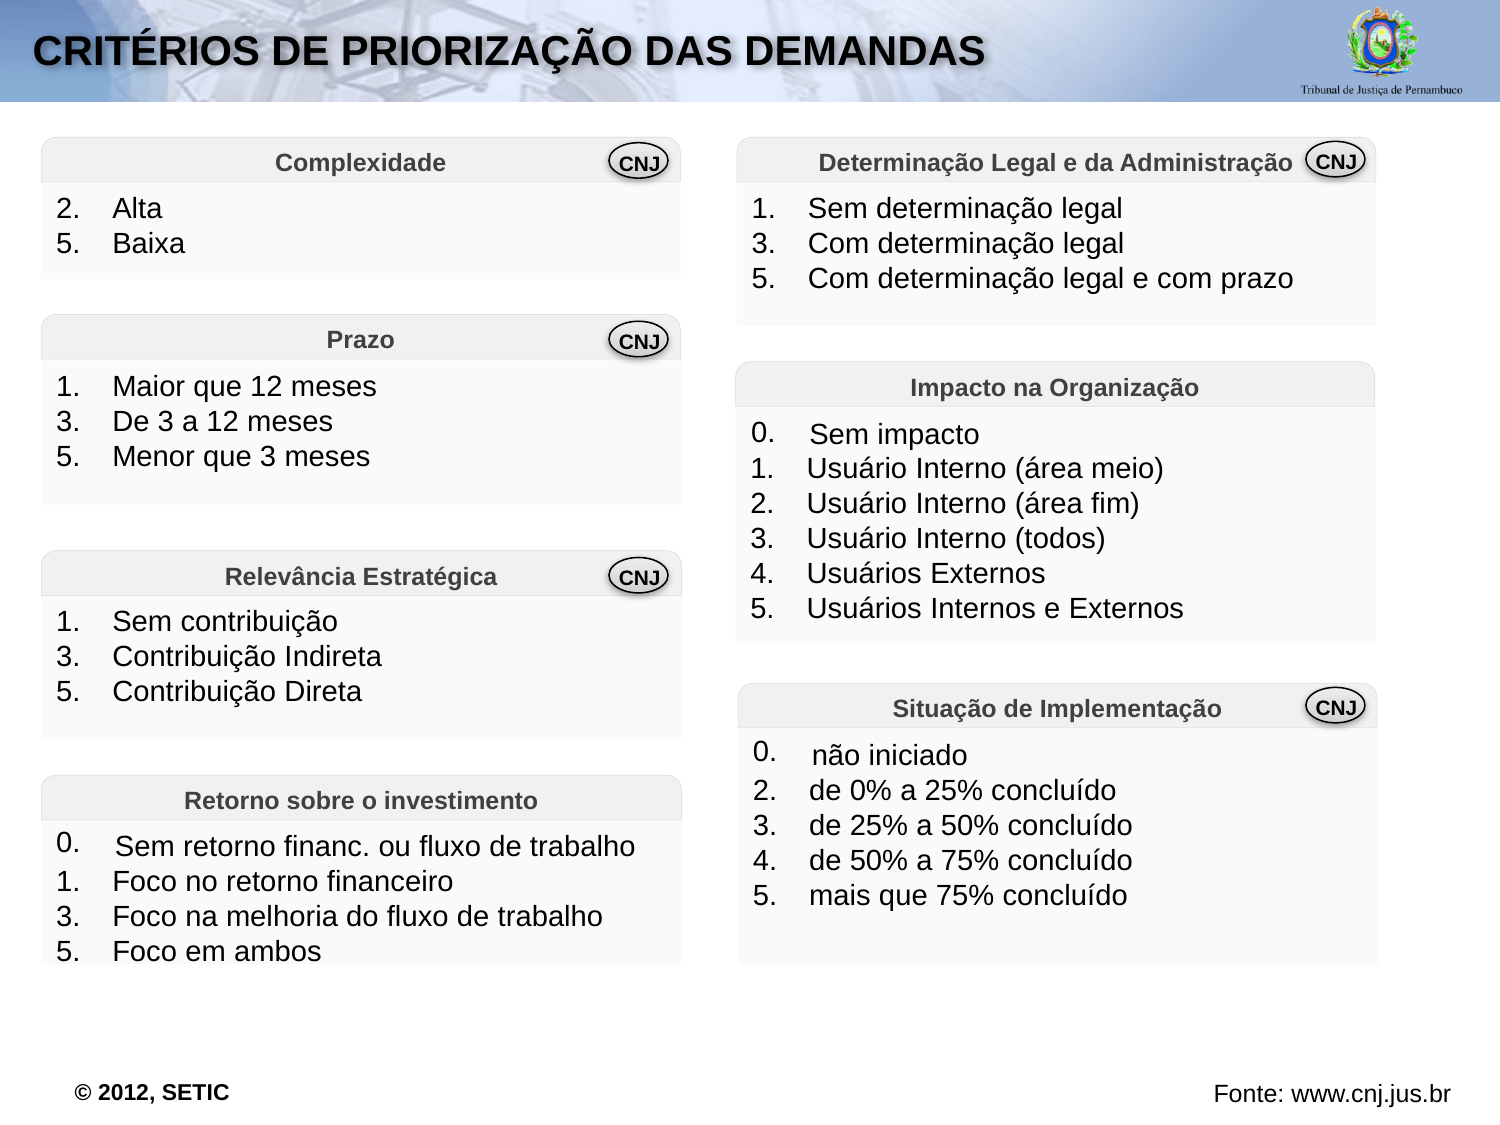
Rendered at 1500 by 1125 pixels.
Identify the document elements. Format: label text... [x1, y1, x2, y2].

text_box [1300, 687, 1377, 729]
text_box Situação de Implementação [736, 681, 1373, 727]
text_box Alta Baixa [39, 180, 682, 281]
text_box Impacto na Organização [733, 359, 1377, 408]
text_box 0. [738, 725, 795, 775]
text_box Fonte: www.cnj.jus.br [1198, 1070, 1483, 1116]
text_box Sem contribuição Contribuição Indireta Contribuição Direta [39, 593, 684, 742]
text_box Sem determinação legal Com determinação legal Com determinação legal e com prazo [735, 180, 1378, 328]
text_box Retorno sobre o investimento [39, 772, 684, 818]
text_box Relevância Estratégica [39, 548, 682, 593]
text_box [603, 557, 680, 599]
text_box Sem impacto Usuário Interno (área meio) Usuário Interno (área fim) Usuário Interno (todos) Usuários Externos Usuários Internos e Externos [734, 405, 1378, 645]
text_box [603, 320, 680, 362]
text_box Complexidade [39, 135, 679, 180]
text_box 0. [736, 406, 793, 456]
text_box não iniciado de 0% a 25% concluído de 25% a 50% concluído de 50% a 75% concluído mais que 75% concluído [736, 727, 1381, 966]
text_box 0. [41, 816, 98, 866]
title Critérios de priorização das demandas [17, 7, 1330, 90]
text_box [603, 142, 680, 184]
text_box Maior que 12 meses De 3 a 12 meses Menor que 3 meses [39, 358, 684, 507]
text_box Prazo [39, 312, 681, 358]
text_box Determinação Legal e da Administração [734, 135, 1372, 183]
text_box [1300, 141, 1377, 182]
text_box Sem retorno financ. ou fluxo de trabalho Foco no retorno financeiro Foco na melhoria do fluxo de trabalho Foco em ambos [39, 818, 684, 966]
